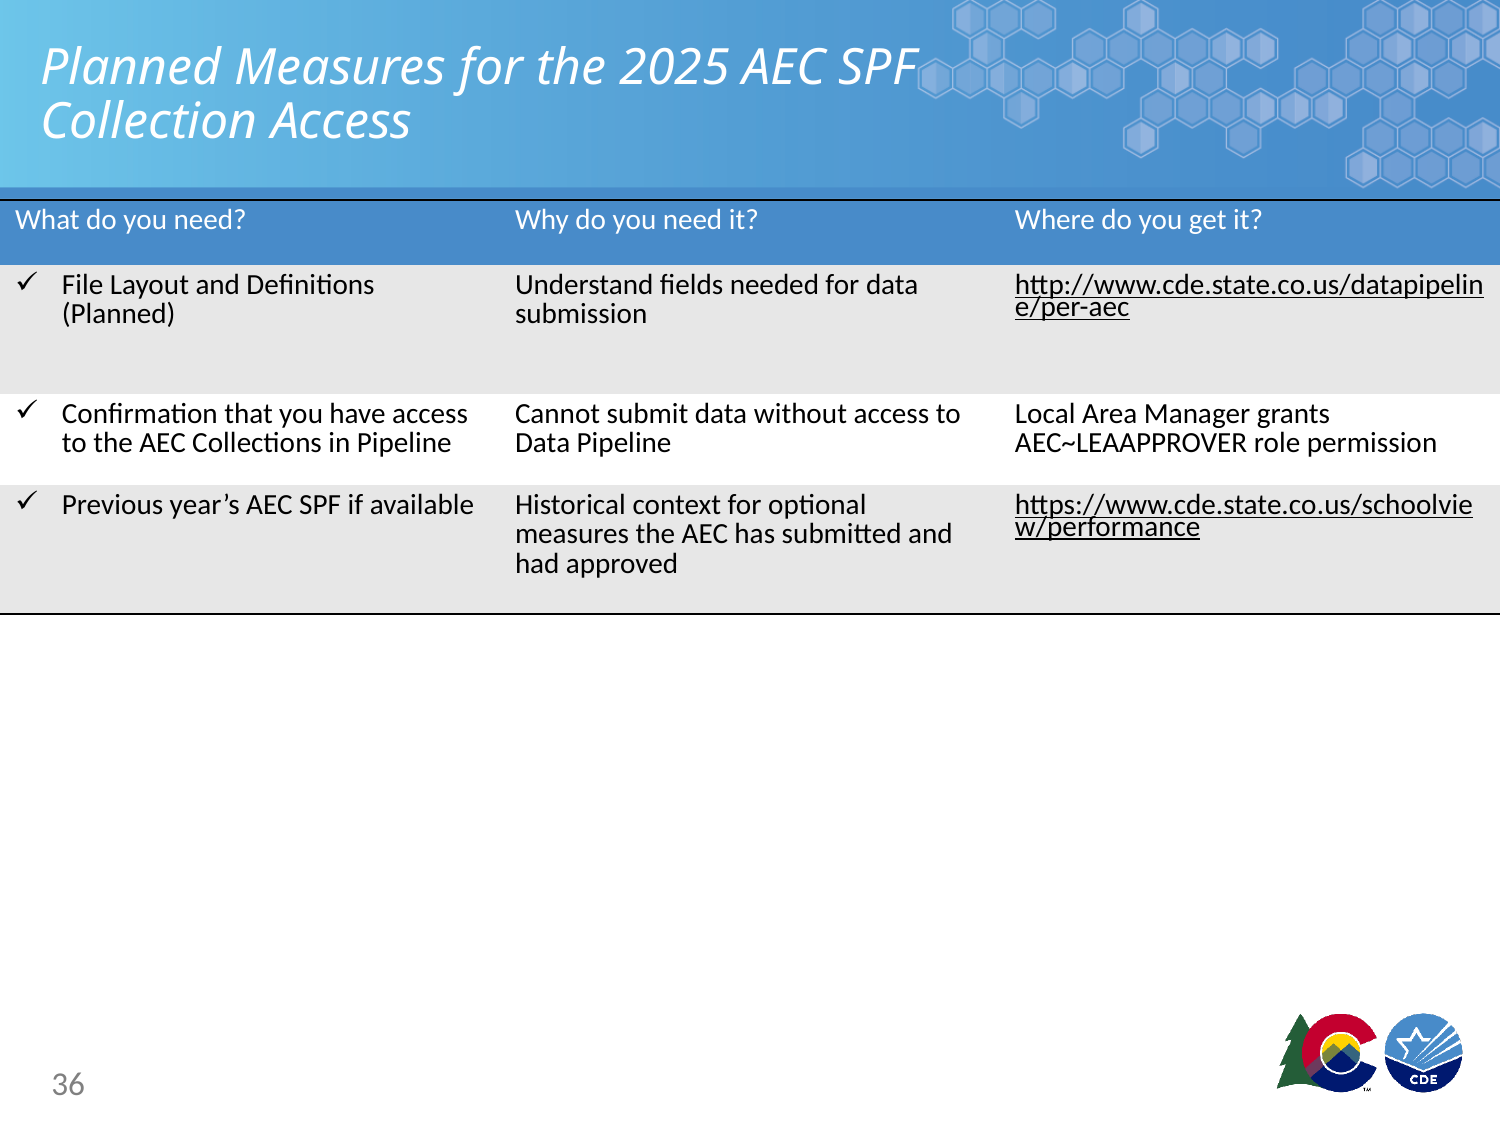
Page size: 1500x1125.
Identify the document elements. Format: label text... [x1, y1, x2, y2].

table_cell http://www.cde.state.co.us/datapipeline/per-aec [1000, 265, 1500, 394]
table_header What do you need? [0, 201, 500, 265]
table_cell https://www.cde.state.co.us/schoolview/performance [1000, 485, 1500, 613]
table_cell Confirmation that you have access to the AEC Collections in Pipeline [0, 394, 500, 485]
table_cell Historical context for optional measures the AEC has submitted and had approved [500, 485, 1000, 613]
slide_number 36 [36, 1054, 375, 1115]
picture [0, 0, 1500, 199]
title Planned Measures for the 2025 AEC SPF Collection Access [40, 41, 1038, 166]
table_cell Local Area Manager grants AEC~LEAAPPROVER role permission [1000, 394, 1500, 485]
picture [1275, 1012, 1463, 1093]
table_cell Understand fields needed for data submission [500, 265, 1000, 394]
table_cell Cannot submit data without access to Data Pipeline [500, 394, 1000, 485]
table_cell File Layout and Definitions (Planned) [0, 265, 500, 394]
table_header Why do you need it? [500, 201, 1000, 265]
table_cell Previous year’s AEC SPF if available [0, 485, 500, 613]
table_header Where do you get it? [1000, 201, 1500, 265]
